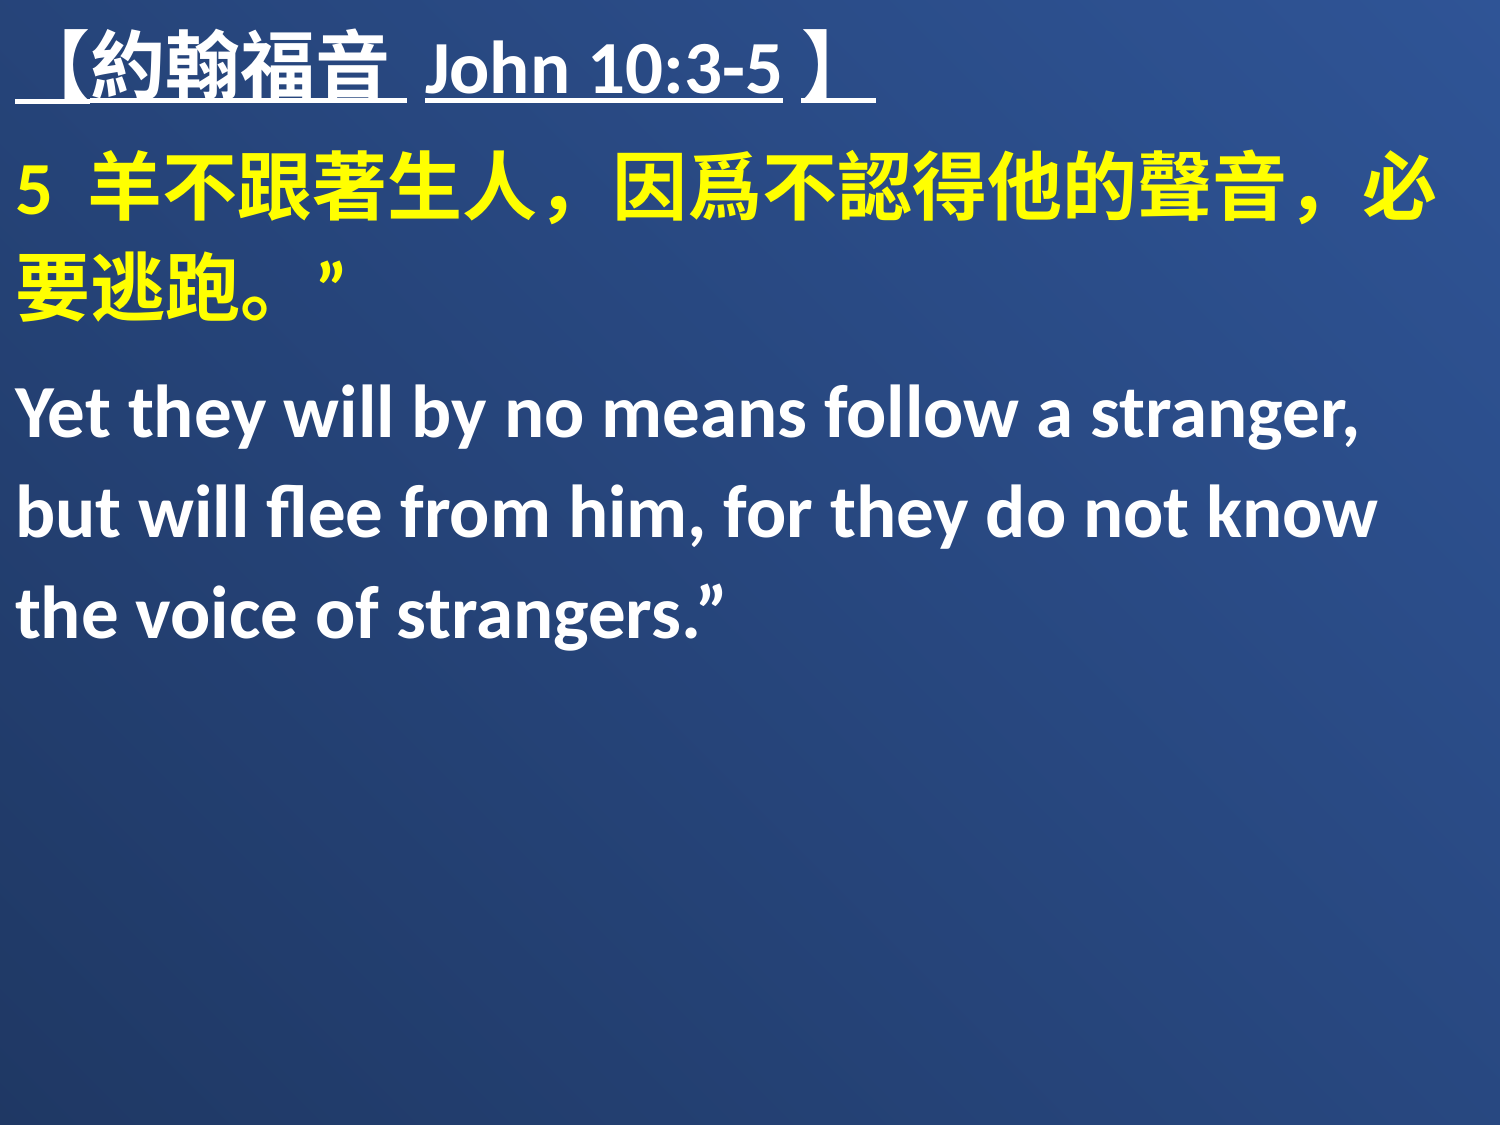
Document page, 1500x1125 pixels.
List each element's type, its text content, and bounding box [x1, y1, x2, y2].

subtitle 【約翰福音 John 10:3-5】 5 羊不跟著生人，因爲不認得他的聲音，必要逃跑。” Yet they will by no means follow a stranger, but will flee from him, for they do not know the voice of strangers.” [0, 0, 1500, 1125]
